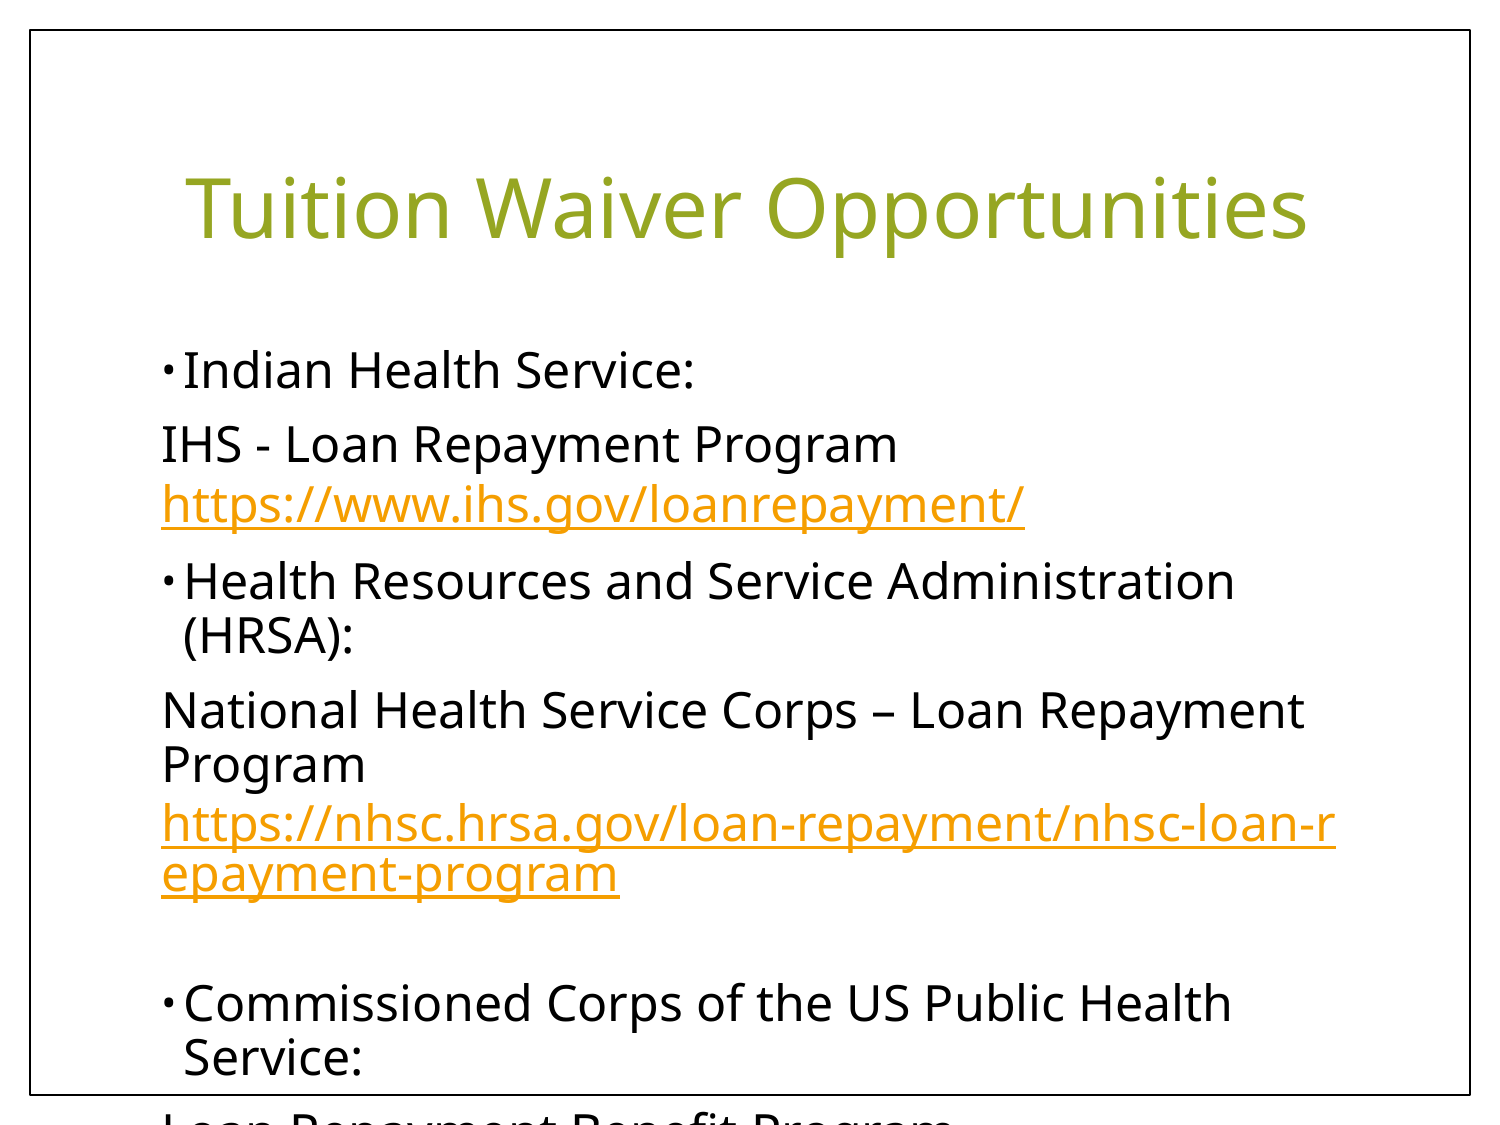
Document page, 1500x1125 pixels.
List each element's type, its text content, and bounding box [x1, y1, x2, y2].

list Indian Health Service: IHS - Loan Repayment Program https://www.ihs.gov/loanrepayment/ Health Resources and Service Administration (HRSA): National Health Service Corps – Loan Repayment Program https://nhsc.hrsa.gov/loan-repayment/nhsc-loan-repayment-program Commissioned Corps of the US Public Health Service: Loan Repayment Benefit Program https://www.usphs.gov/professions/public-health-professional/ [140, 337, 1356, 1000]
title Tuition Waiver Opportunities [140, 99, 1356, 323]
